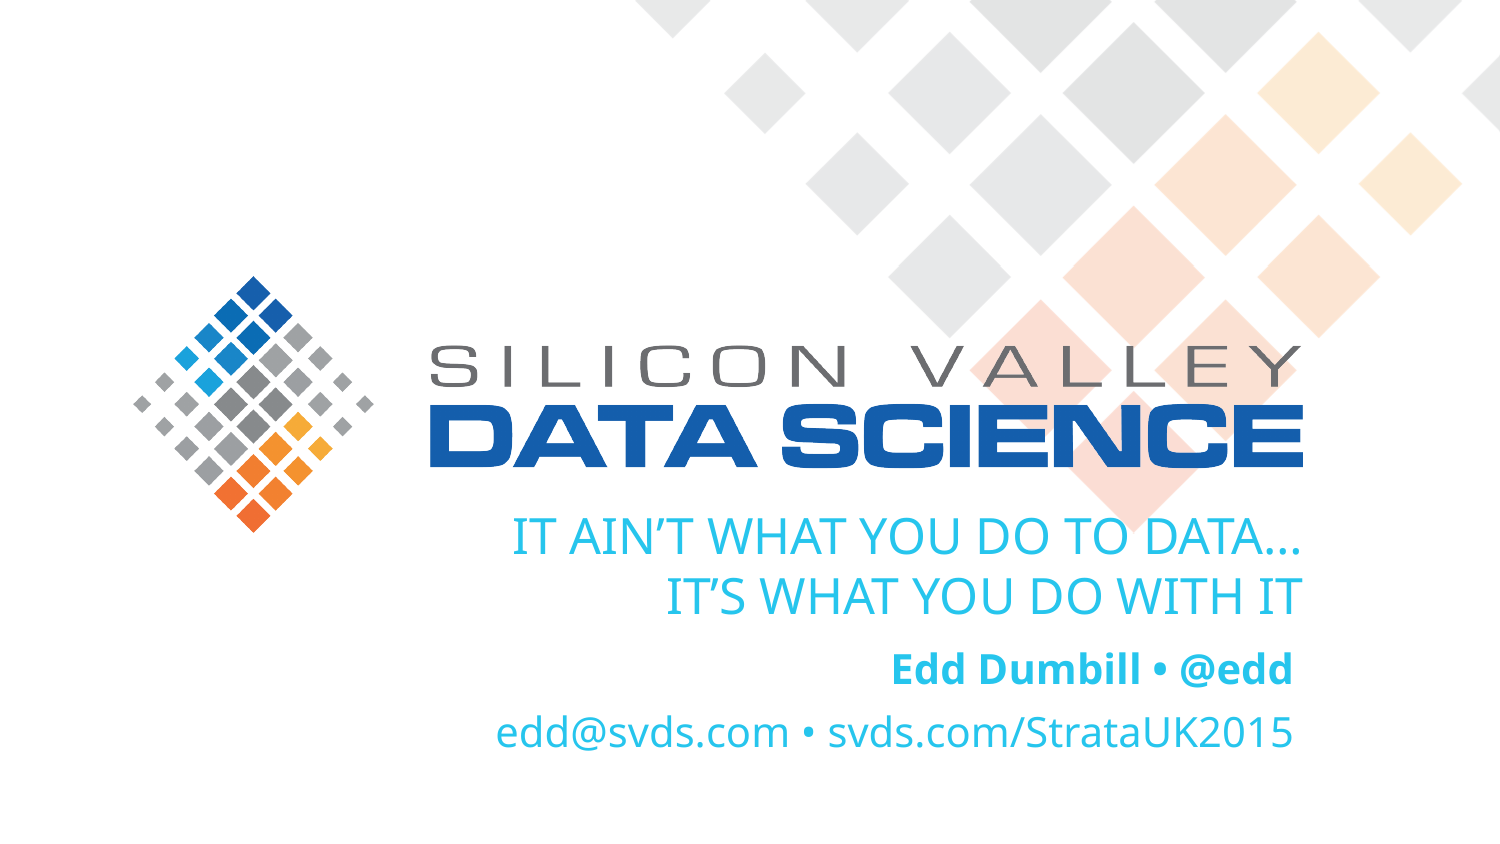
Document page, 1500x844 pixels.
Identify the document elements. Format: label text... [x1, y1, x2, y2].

subtitle Edd Dumbill • @edd edd@svds.com • svds.com/StrataUK2015 [350, 630, 1310, 818]
picture [133, 276, 1303, 533]
title IT AIN’T WHAT YOU DO TO DATA… IT’S WHAT YOU DO WITH IT [239, 497, 1318, 566]
